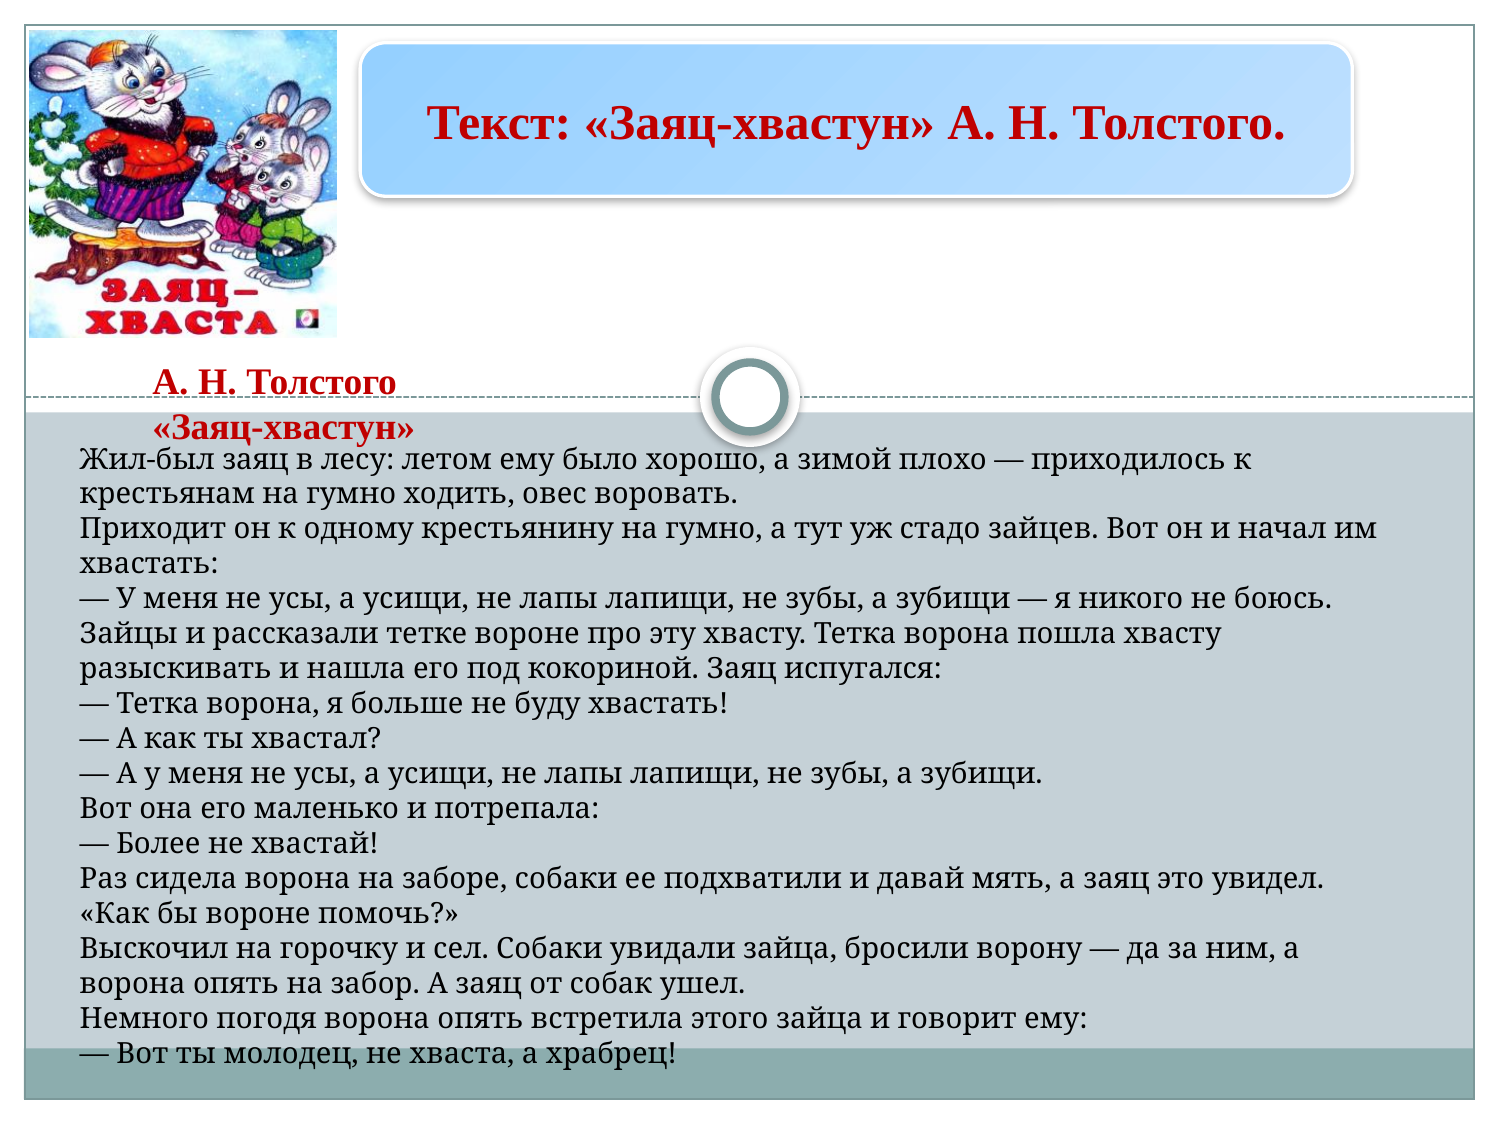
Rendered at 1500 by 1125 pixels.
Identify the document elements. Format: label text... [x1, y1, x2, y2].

picture [29, 30, 337, 339]
text_box А. Н. Толстого «Заяц-хвастун» [137, 349, 431, 455]
text_box Жил-был заяц в лесу: летом ему было хорошо, а зимой плохо — приходилось к крестьянам на гумно ходить, овес воровать. Приходит он к одному крестьянину на гумно, а тут уж стадо зайцев. Вот он и начал им хвастать: — У меня не усы, а усищи, не лапы лaпищи, не зубы, а зyбищи — я никого не боюсь. Зайцы и рассказали тетке вороне про эту хвaсту. Тетка ворона пошла хвасту разыскивать и нашла его под кокориной. Заяц испугался: — Тетка ворона, я больше не буду хвастать! — А как ты хвастал? — А у меня не усы, а усищи, не лапы лaпищи, не зубы, а зyбищи. Вот она его маленько и потрепала: — Более не хвастай! Раз сидела ворона на заборе, собаки ее подхватили и давай мять, а заяц это увидел. «Как бы вороне помочь?» Выскочил на горочку и сел. Собаки увидали зайца, бросили ворону — да за ним, а ворона опять на забор. А заяц от собак ушел. Немного погодя ворона опять встретила этого зайца и говорит ему: — Вот ты молодец, не хвaста, а храбрец! [64, 432, 1409, 1077]
text_box Текст: «Заяц-хвастун» А. Н. Толстого. [358, 41, 1355, 198]
